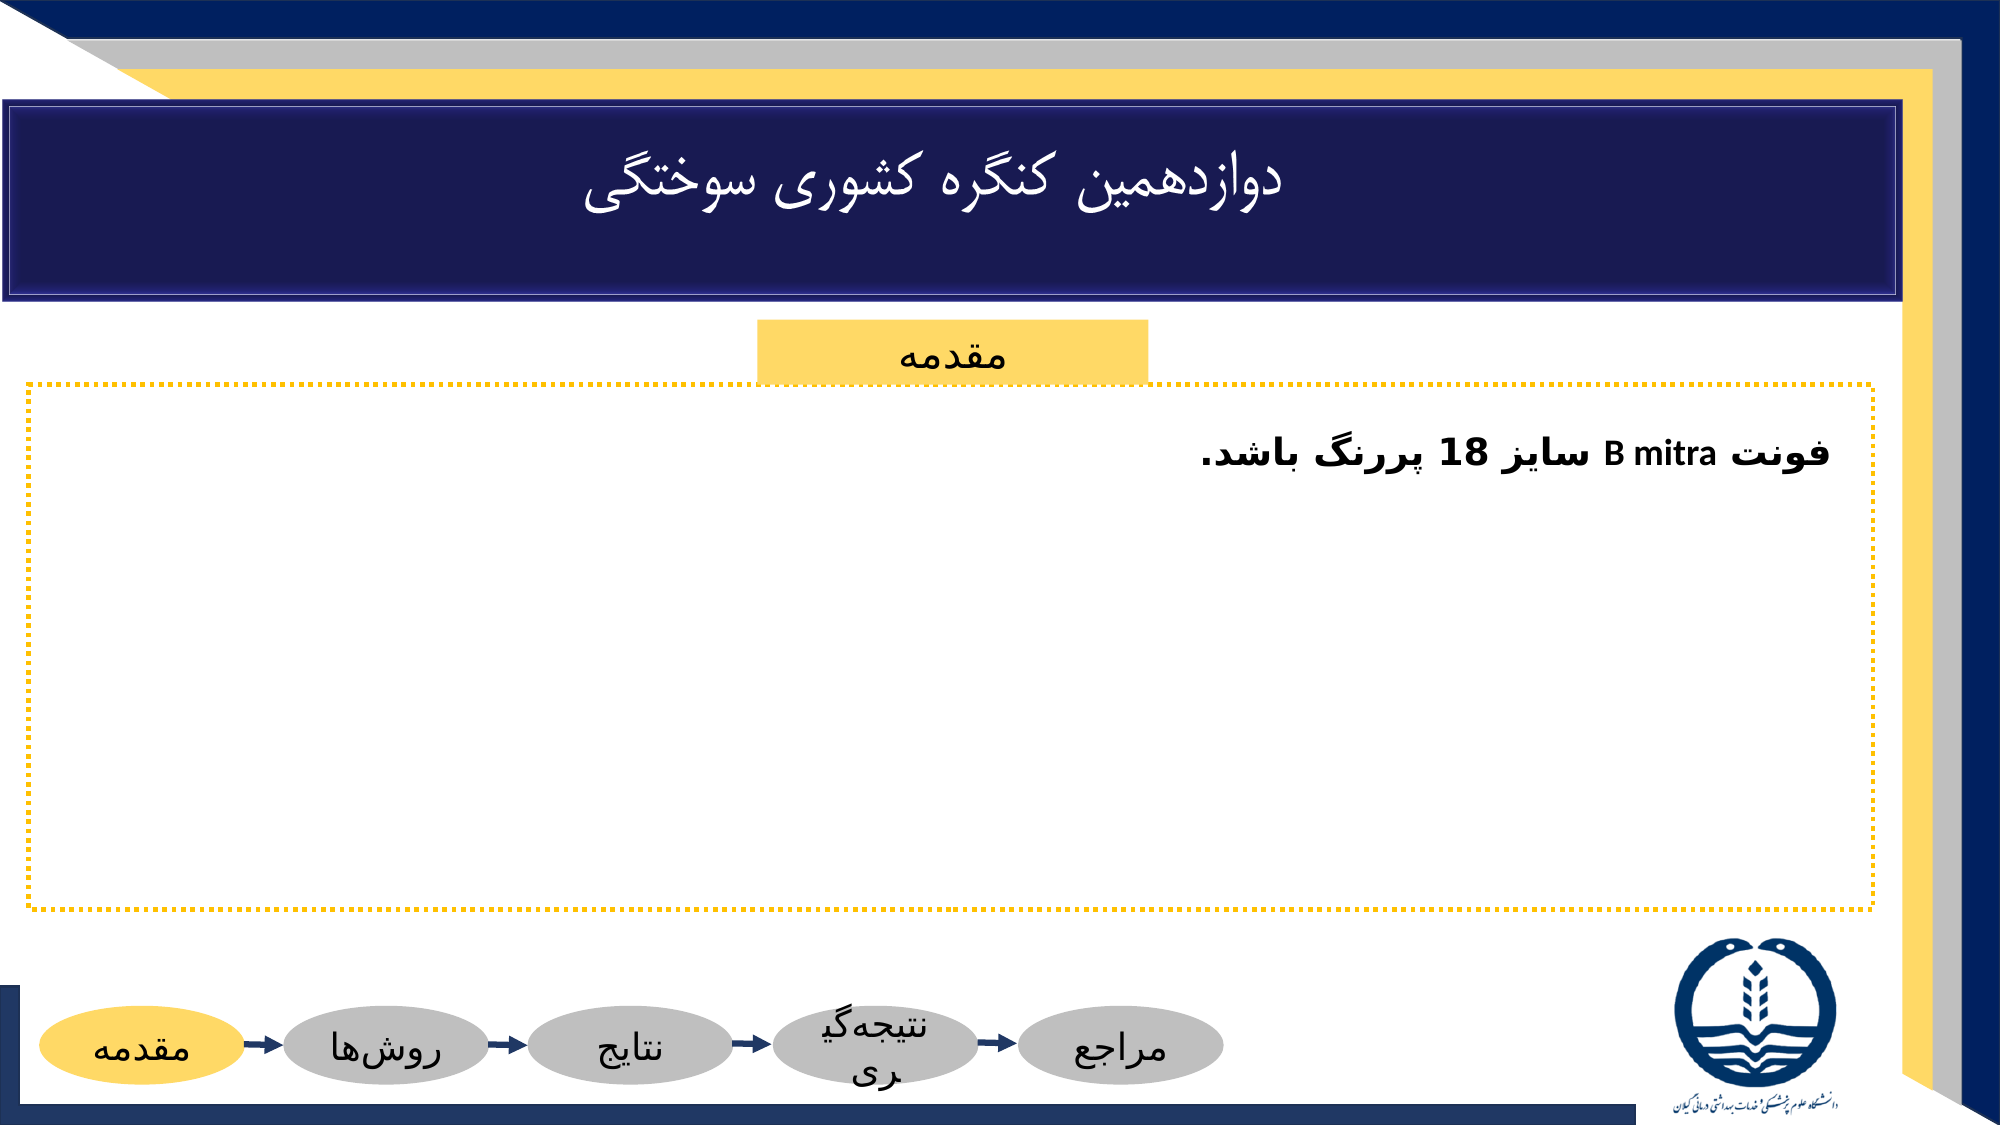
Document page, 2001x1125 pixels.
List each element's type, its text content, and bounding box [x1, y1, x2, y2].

text_box مراجع [1016, 1004, 1225, 1086]
text_box [116, 68, 1934, 1093]
picture [0, 97, 1904, 305]
text_box فونت B mitra سایز 18 پررنگ باشد. [67, 420, 1847, 481]
text_box [0, 985, 1636, 1125]
text_box [28, 384, 1874, 911]
text_box روش‌ها [282, 1004, 490, 1086]
text_box [0, 0, 2000, 1125]
text_box مقدمه [38, 1004, 246, 1086]
text_box مقدمه [756, 319, 1149, 386]
picture [1663, 935, 1847, 1119]
text_box [66, 39, 1963, 1108]
text_box نتایج [526, 1004, 735, 1086]
text_box نتیجه‌گیری [771, 1004, 980, 1086]
